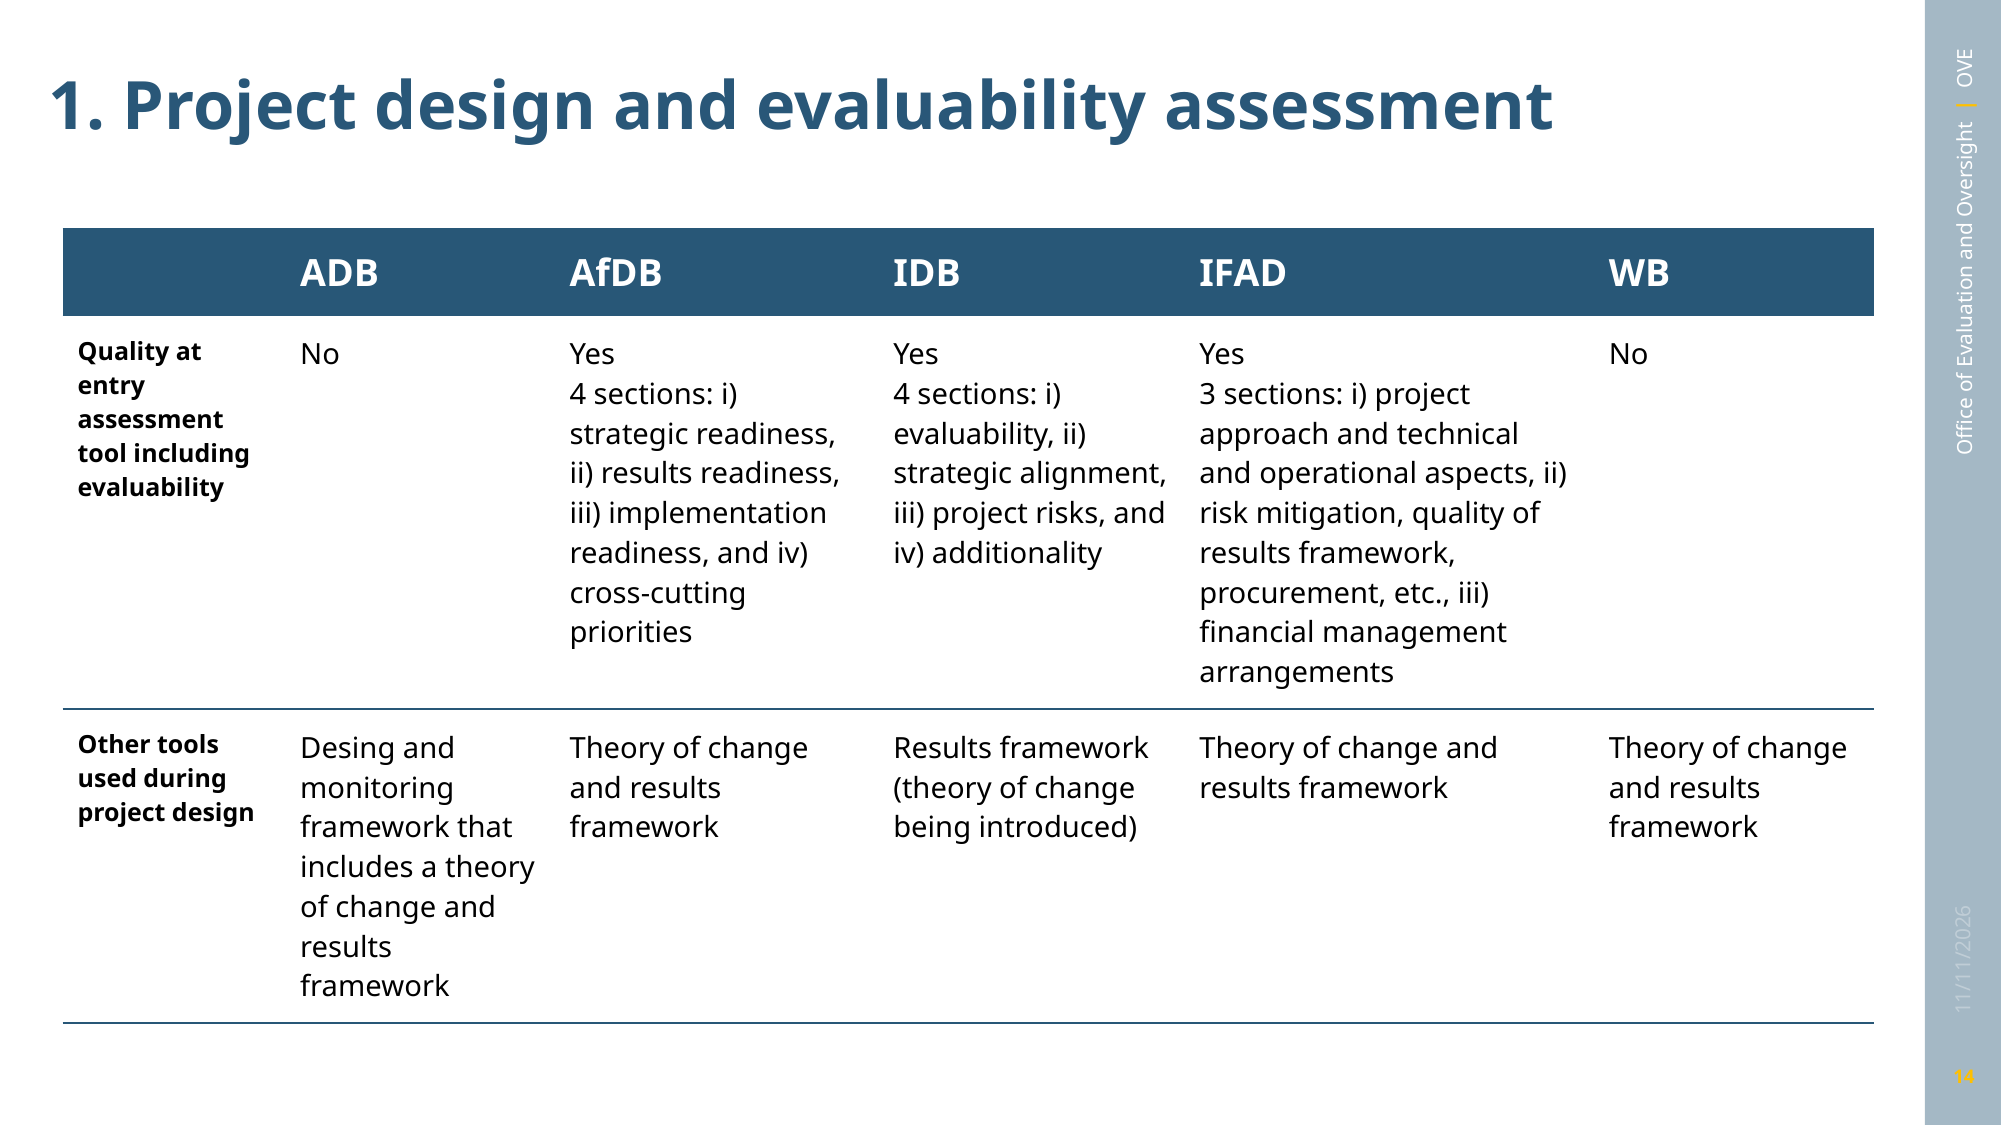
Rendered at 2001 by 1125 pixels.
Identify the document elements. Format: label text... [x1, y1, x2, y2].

table_cell Theory of change and results framework [555, 710, 878, 1022]
table_header IFAD [1184, 229, 1594, 315]
table_header IDB [878, 229, 1184, 315]
table_header WB [1594, 229, 1874, 315]
table_cell No [1594, 316, 1874, 708]
table_cell Yes 4 sections: i) evaluability, ii) strategic alignment, iii) project risks, and iv) additionality [878, 316, 1184, 708]
table_cell Yes 3 sections: i) project approach and technical and operational aspects, ii) risk mitigation, quality of results framework, procurement, etc., iii) financial management arrangements [1184, 316, 1594, 708]
table_cell Quality at entry assessment tool including evaluability [63, 316, 285, 708]
table_header AfDB [555, 229, 878, 315]
table_header [63, 229, 285, 315]
table_header ADB [285, 229, 555, 315]
table_cell Other tools used during project design [63, 710, 285, 1022]
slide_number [1933, 579, 1994, 1030]
table_cell Theory of change and results framework [1594, 710, 1874, 1022]
table_cell Theory of change and results framework [1184, 710, 1594, 1022]
table_cell Results framework (theory of change being introduced) [878, 710, 1184, 1022]
title 1. Project design and evaluability assessment [33, 18, 1889, 198]
table_cell No [285, 316, 555, 708]
table_cell Yes 4 sections: i) strategic readiness, ii) results readiness, iii) implementation readiness, and iv) cross-cutting priorities [555, 316, 878, 708]
table_cell Desing and monitoring framework that includes a theory of change and results framework [285, 710, 555, 1022]
slide_number 14 [1933, 1047, 1995, 1108]
